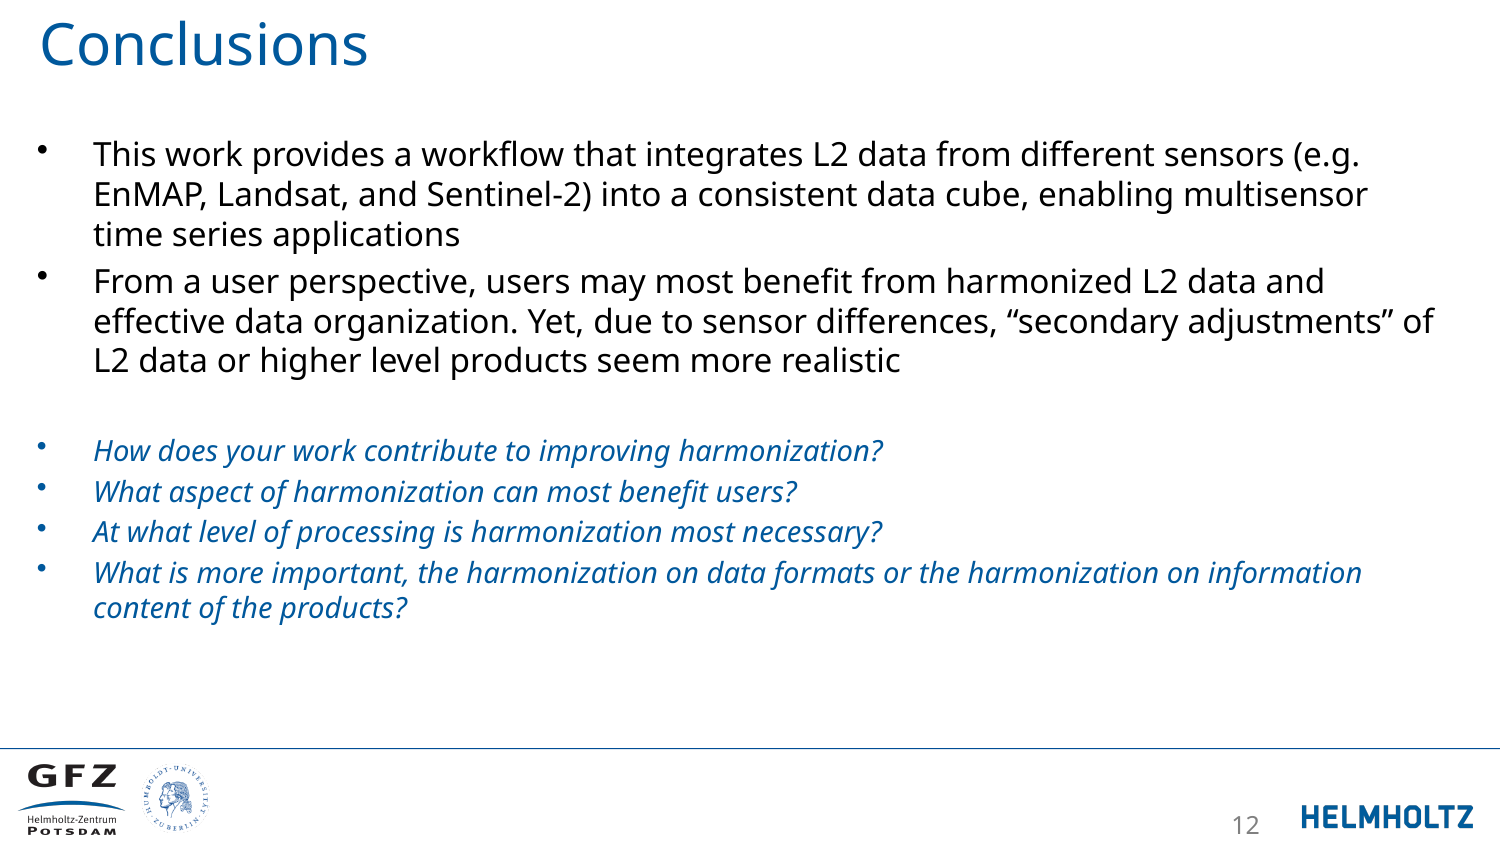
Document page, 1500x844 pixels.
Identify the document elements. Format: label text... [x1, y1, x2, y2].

title Conclusions [24, 0, 1475, 150]
list This work provides a workflow that integrates L2 data from different sensors (e.g. EnMAP, Landsat, and Sentinel-2) into a consistent data cube, enabling multisensor time series applications From a user perspective, users may most benefit from harmonized L2 data and effective data organization. Yet, due to sensor differences, “secondary adjustments” of L2 data or higher level products seem more realistic How does your work contribute to improving harmonization? What aspect of harmonization can most benefit users? At what level of processing is harmonization most necessary? What is more important, the harmonization on data formats or the harmonization on information content of the products? [21, 125, 1459, 446]
slide_number 12 [1137, 801, 1275, 844]
picture [141, 763, 210, 833]
